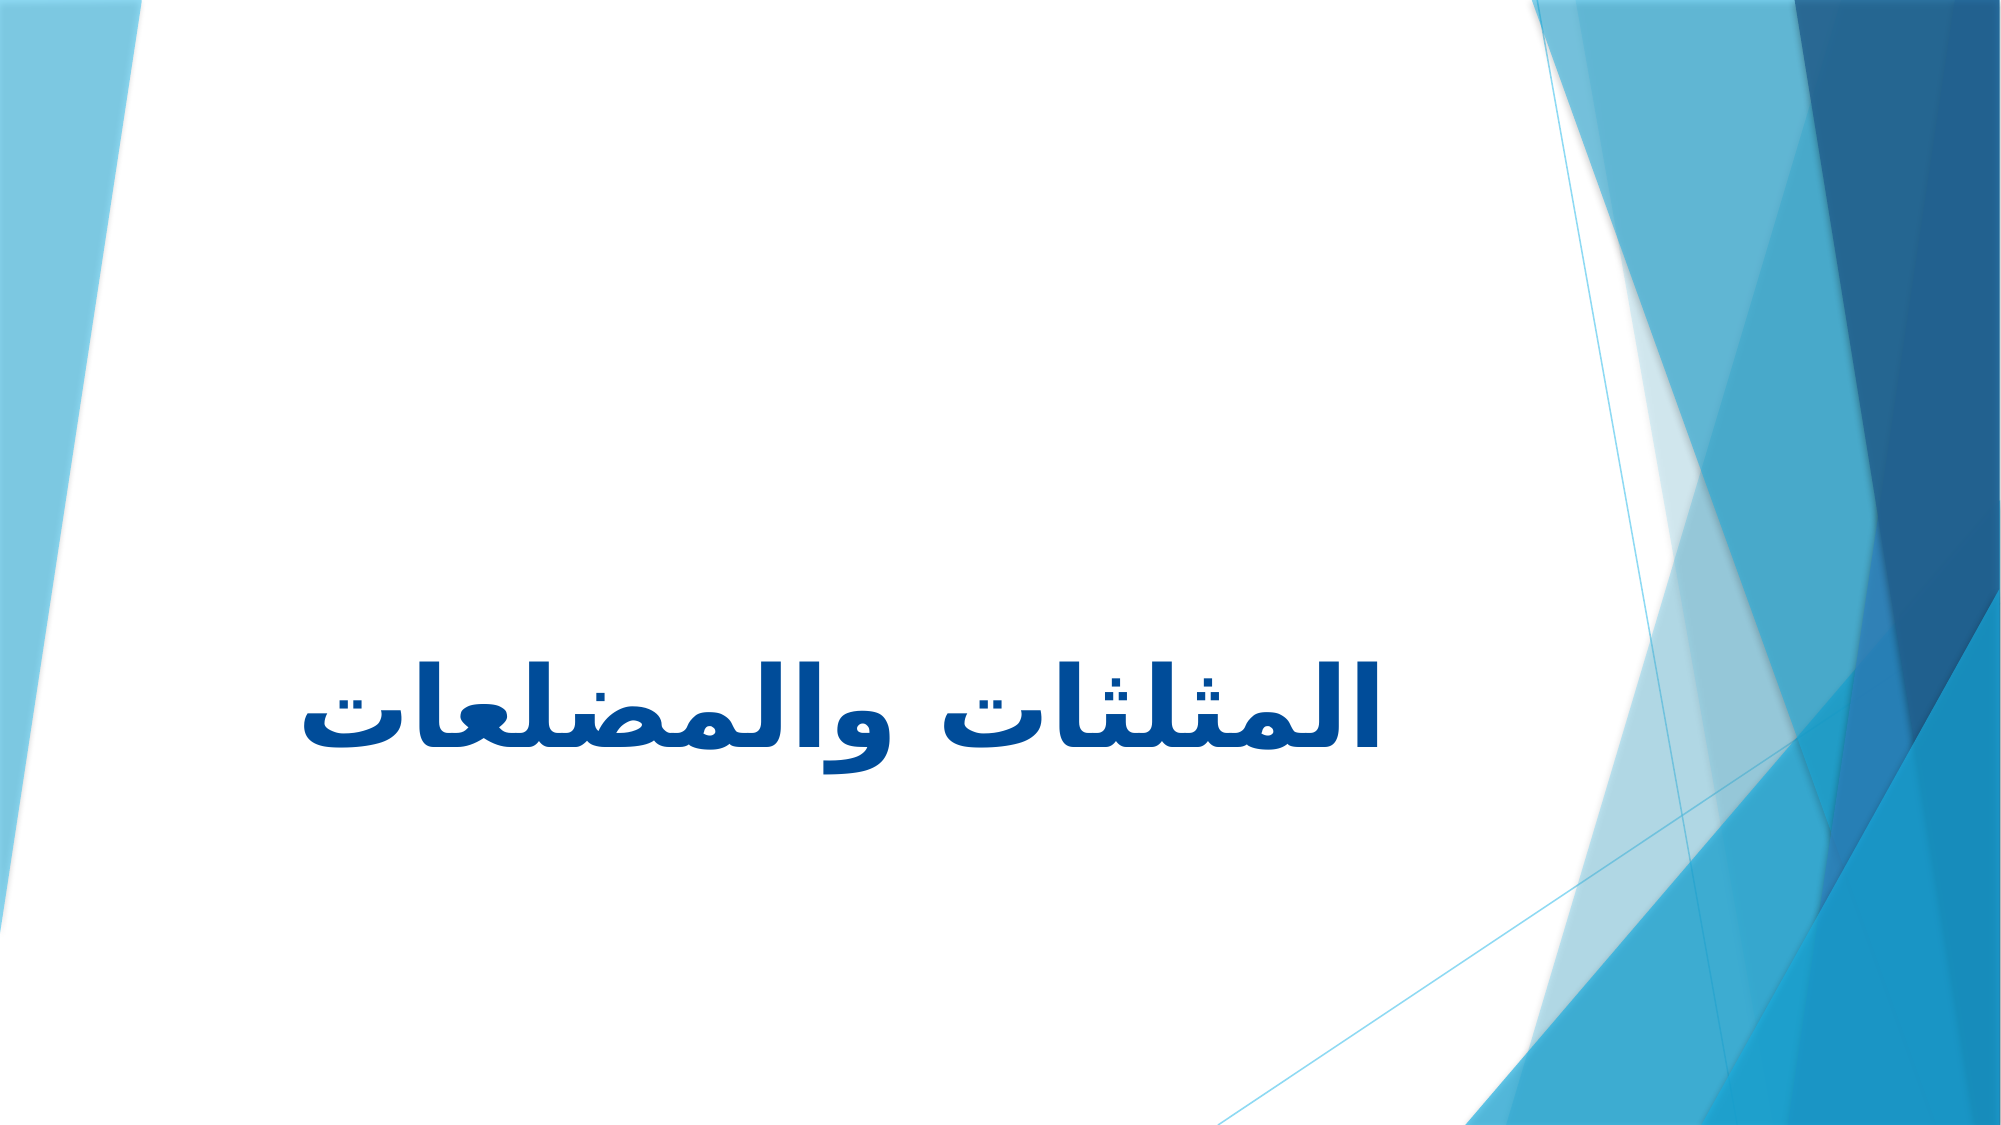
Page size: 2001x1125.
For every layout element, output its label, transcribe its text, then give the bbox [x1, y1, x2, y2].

title المثلثات والمضلعات [82, 451, 1604, 900]
